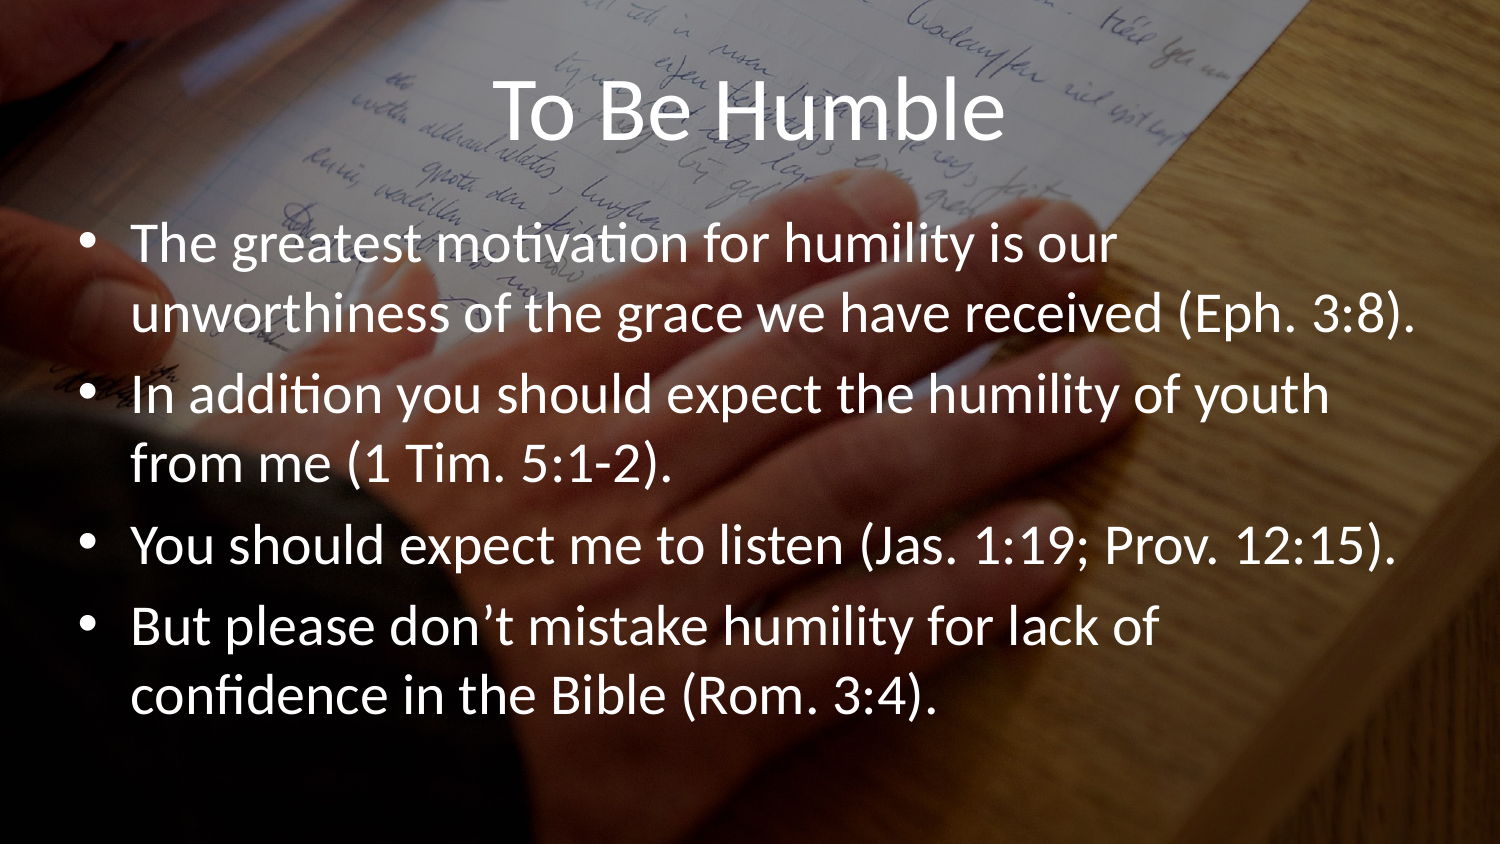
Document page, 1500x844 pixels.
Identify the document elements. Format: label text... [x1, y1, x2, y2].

picture [0, 0, 1500, 844]
title To Be Humble [75, 33, 1425, 175]
list The greatest motivation for humility is our unworthiness of the grace we have received (Eph. 3:8). In addition you should expect the humility of youth from me (1 Tim. 5:1-2). You should expect me to listen (Jas. 1:19; Prov. 12:15). But please don’t mistake humility for lack of confidence in the Bible (Rom. 3:4). [62, 196, 1444, 807]
